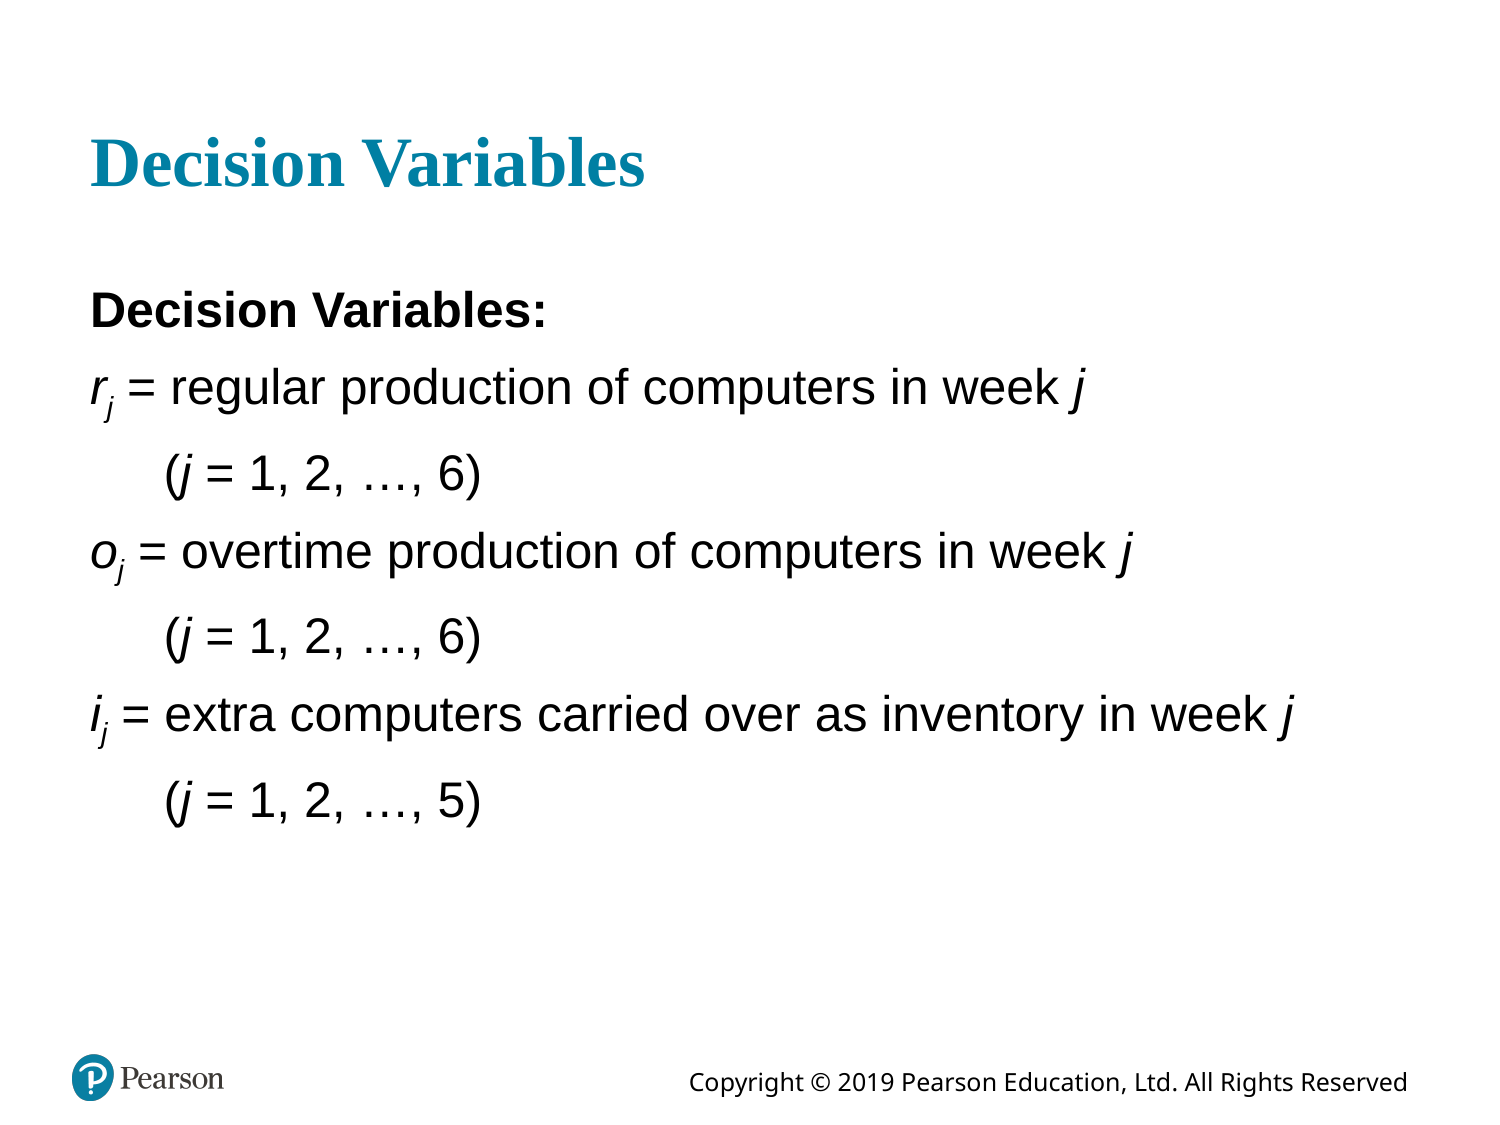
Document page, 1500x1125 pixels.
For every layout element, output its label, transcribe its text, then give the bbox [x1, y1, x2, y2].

picture [72, 1054, 88, 1070]
list Decision Variables: rj = regular production of computers in week j (j = 1, 2, …, 6) oj = overtime production of computers in week j (j = 1, 2, …, 6) ij = extra computers carried over as inventory in week j (j = 1, 2, …, 5) [75, 262, 1425, 1005]
picture [80, 1063, 106, 1088]
title Decision Variables [75, 35, 1425, 216]
picture [72, 1087, 83, 1101]
picture [98, 1054, 224, 1101]
